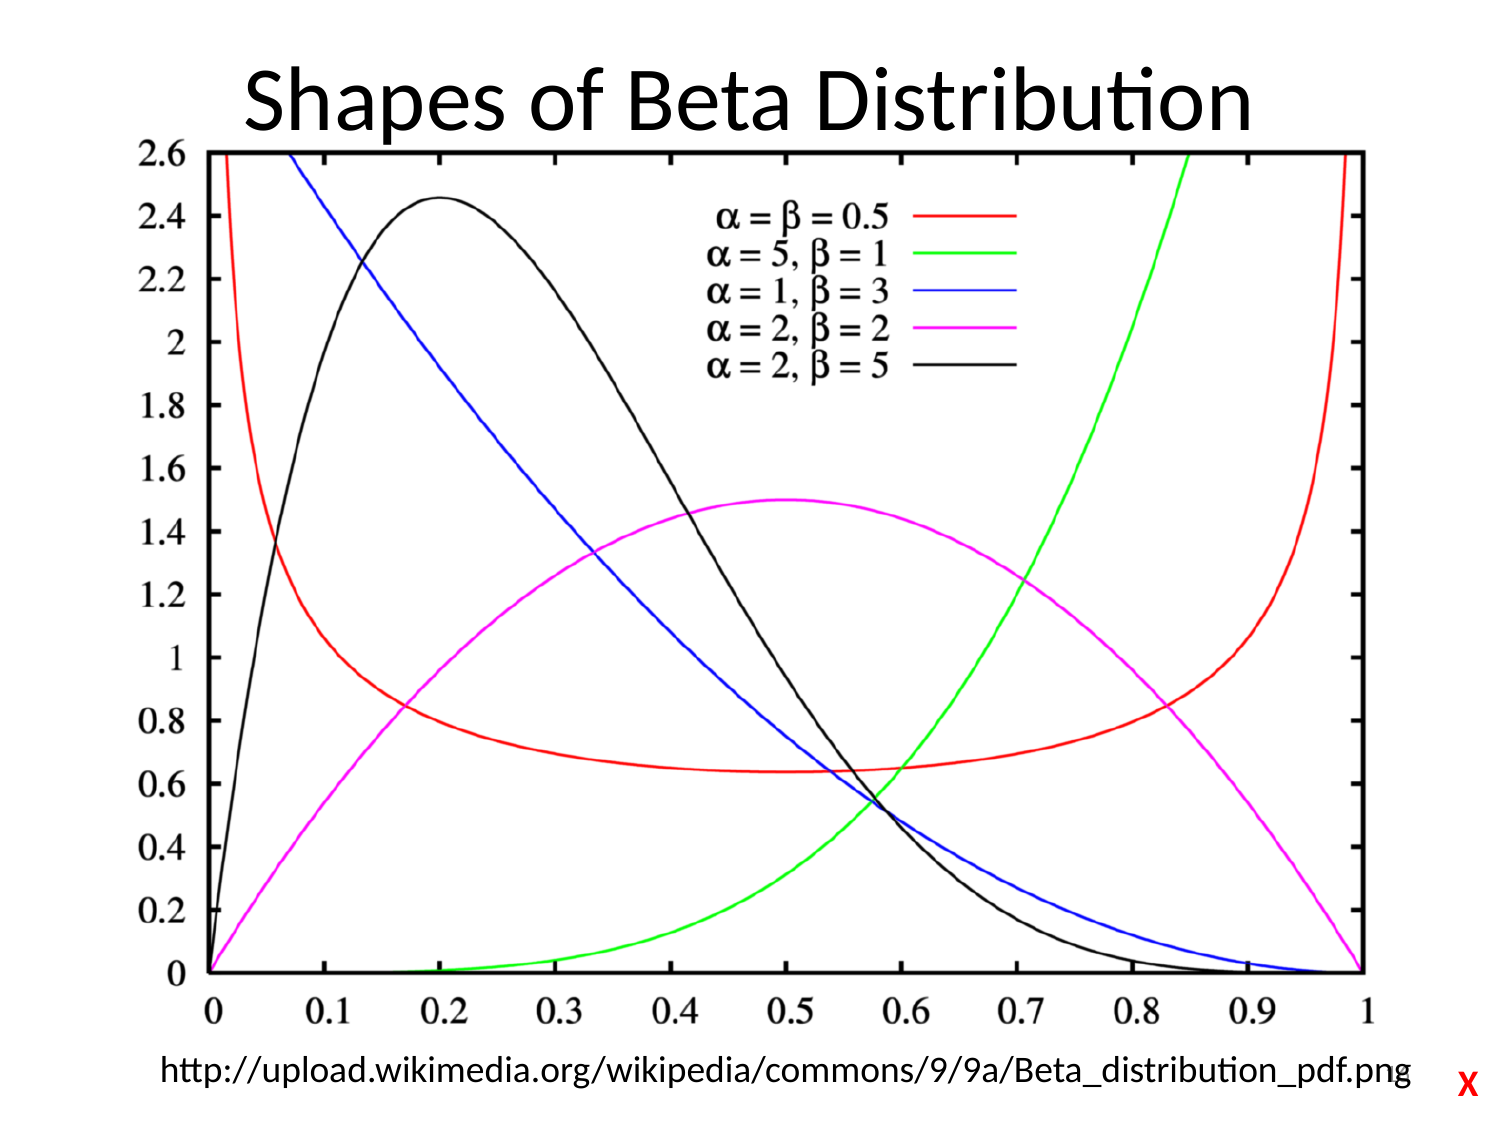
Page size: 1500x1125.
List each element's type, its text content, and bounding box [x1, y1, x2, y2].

text_box http://upload.wikimedia.org/wikipedia/commons/9/9a/Beta_distribution_pdf.png [145, 1037, 1428, 1098]
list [137, 137, 1376, 1026]
slide_number 16 [1074, 1042, 1425, 1103]
title Shapes of Beta Distribution [75, 0, 1425, 188]
text_box X [1443, 1051, 1494, 1112]
